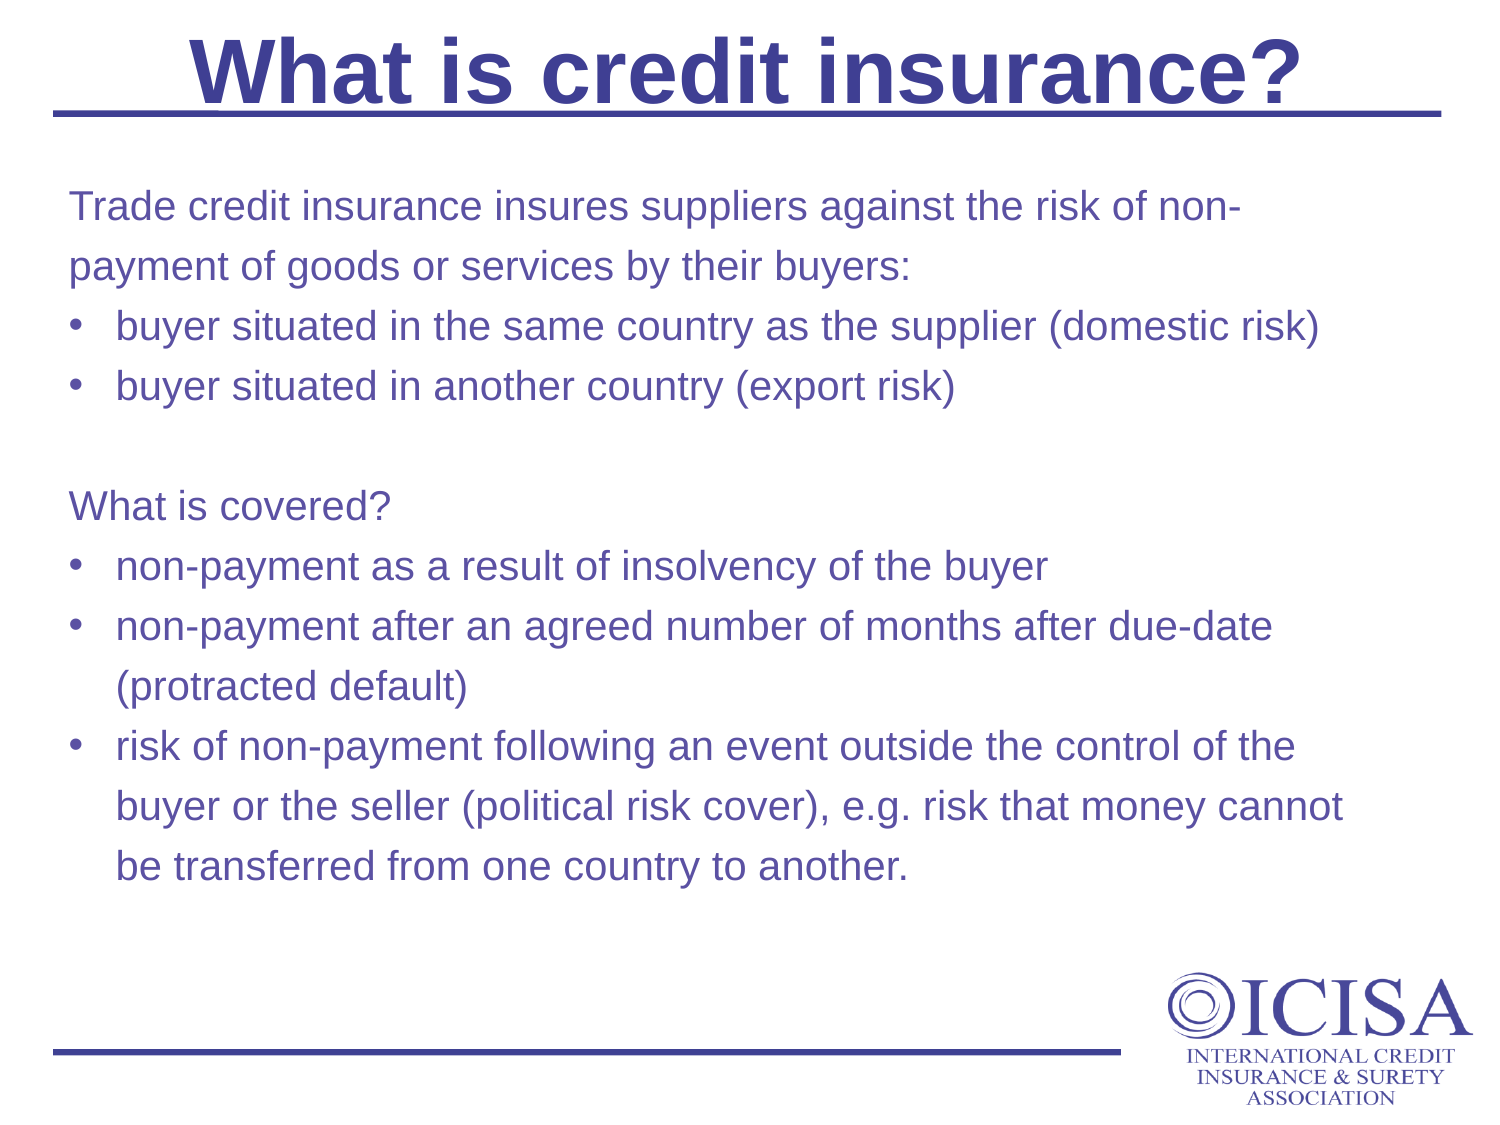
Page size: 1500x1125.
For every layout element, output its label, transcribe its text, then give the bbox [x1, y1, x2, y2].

picture [1162, 952, 1474, 1111]
title What is credit insurance? [71, 7, 1424, 126]
footer [241, 1024, 1247, 1101]
text_box Trade credit insurance insures suppliers against the risk of non-payment of goods or services by their buyers: buyer situated in the same country as the supplier (domestic risk) buyer situated in another country (export risk) What is covered? non-payment as a result of insolvency of the buyer non-payment after an agreed number of months after due-date (protracted default) risk of non-payment following an event outside the control of the buyer or the seller (political risk cover), e.g. risk that money cannot be transferred from one country to another. [68, 169, 1388, 944]
